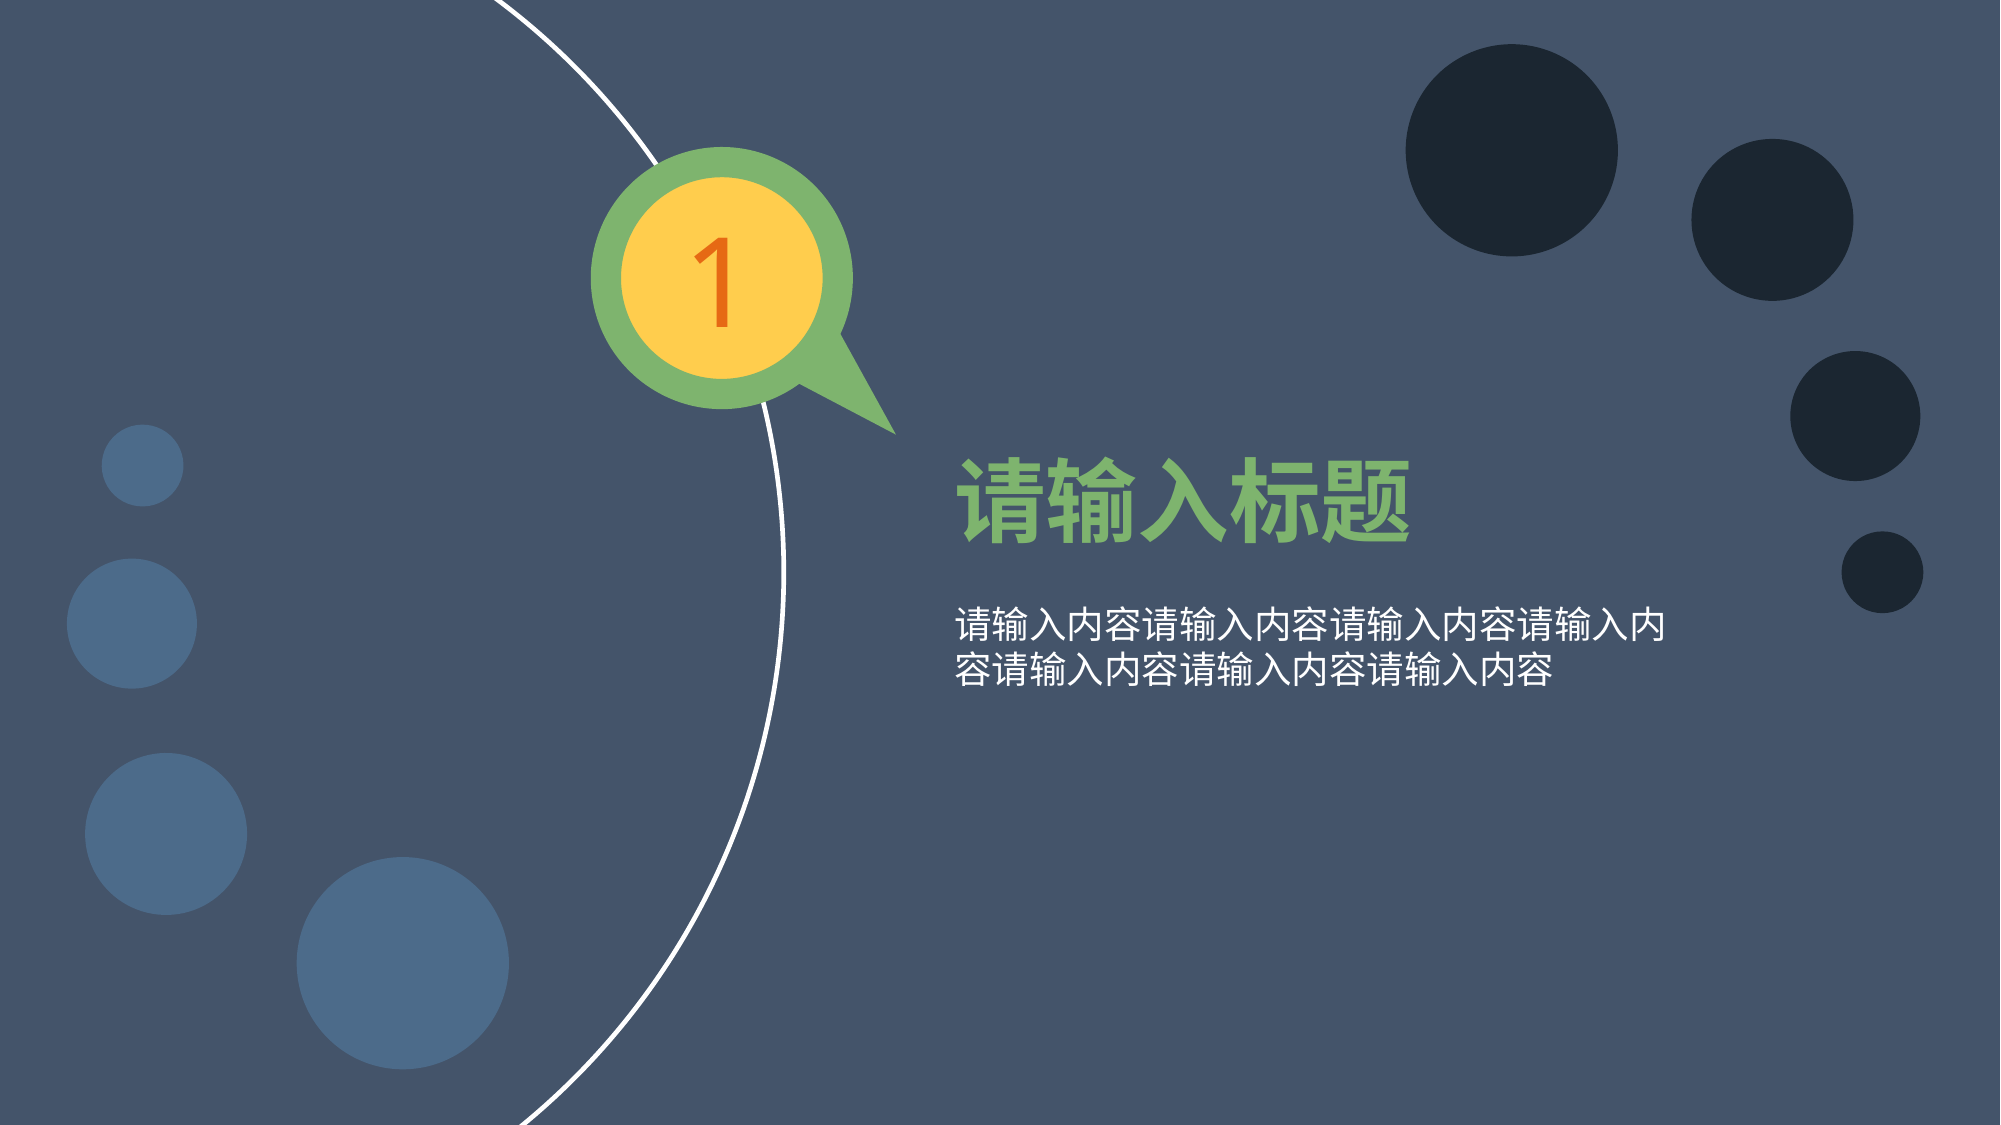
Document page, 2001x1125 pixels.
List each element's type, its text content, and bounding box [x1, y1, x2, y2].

text_box [0, 0, 784, 1125]
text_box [1405, 44, 1924, 614]
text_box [596, 184, 894, 417]
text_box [37, 469, 556, 1039]
text_box 请输入内容请输入内容请输入内容请输入内容请输入内容请输入内容请输入内容 [939, 593, 1711, 699]
text_box 请输入标题 [939, 436, 1405, 562]
